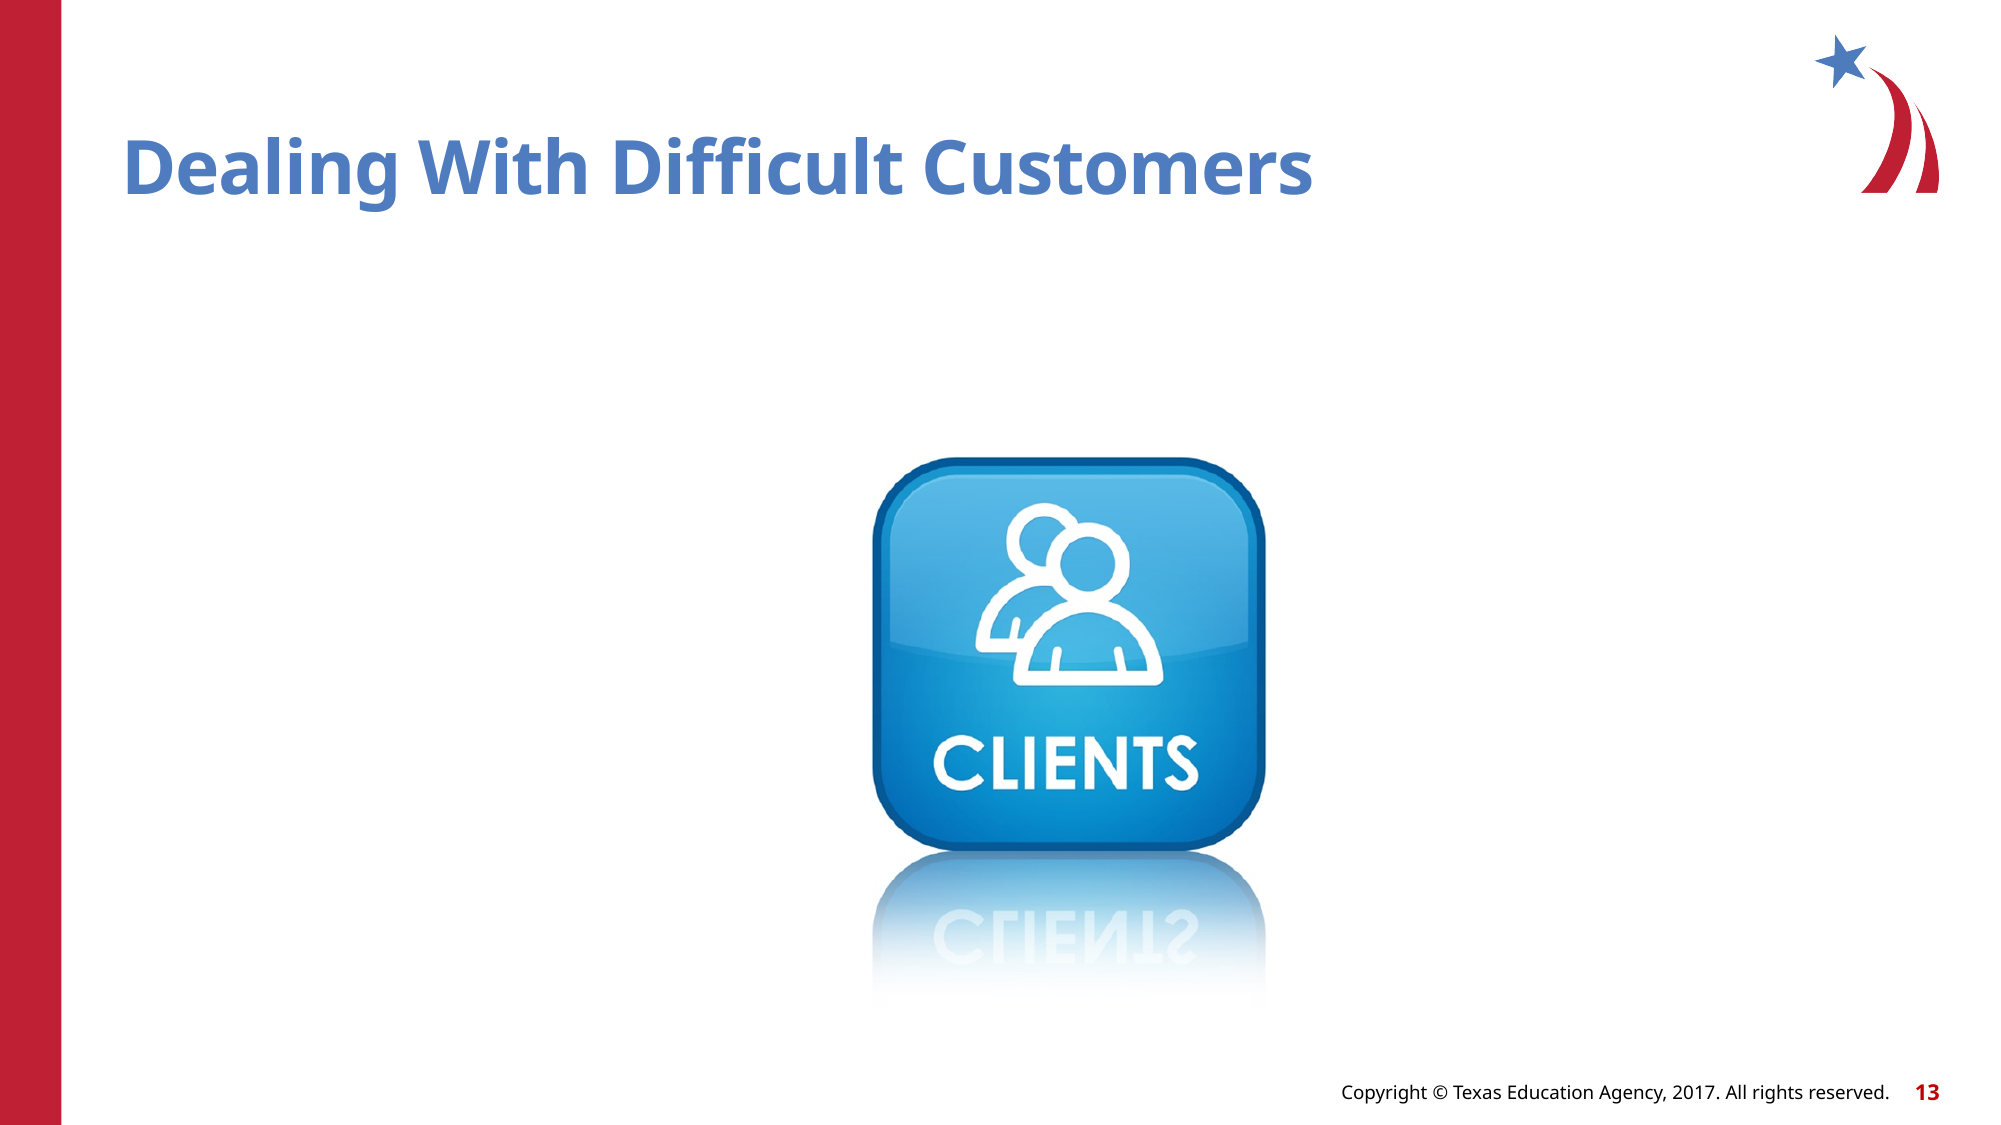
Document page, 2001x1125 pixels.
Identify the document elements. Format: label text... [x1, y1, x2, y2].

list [815, 413, 1321, 1027]
title Dealing With Difficult Customers [121, 66, 1772, 211]
picture [1814, 34, 1939, 193]
